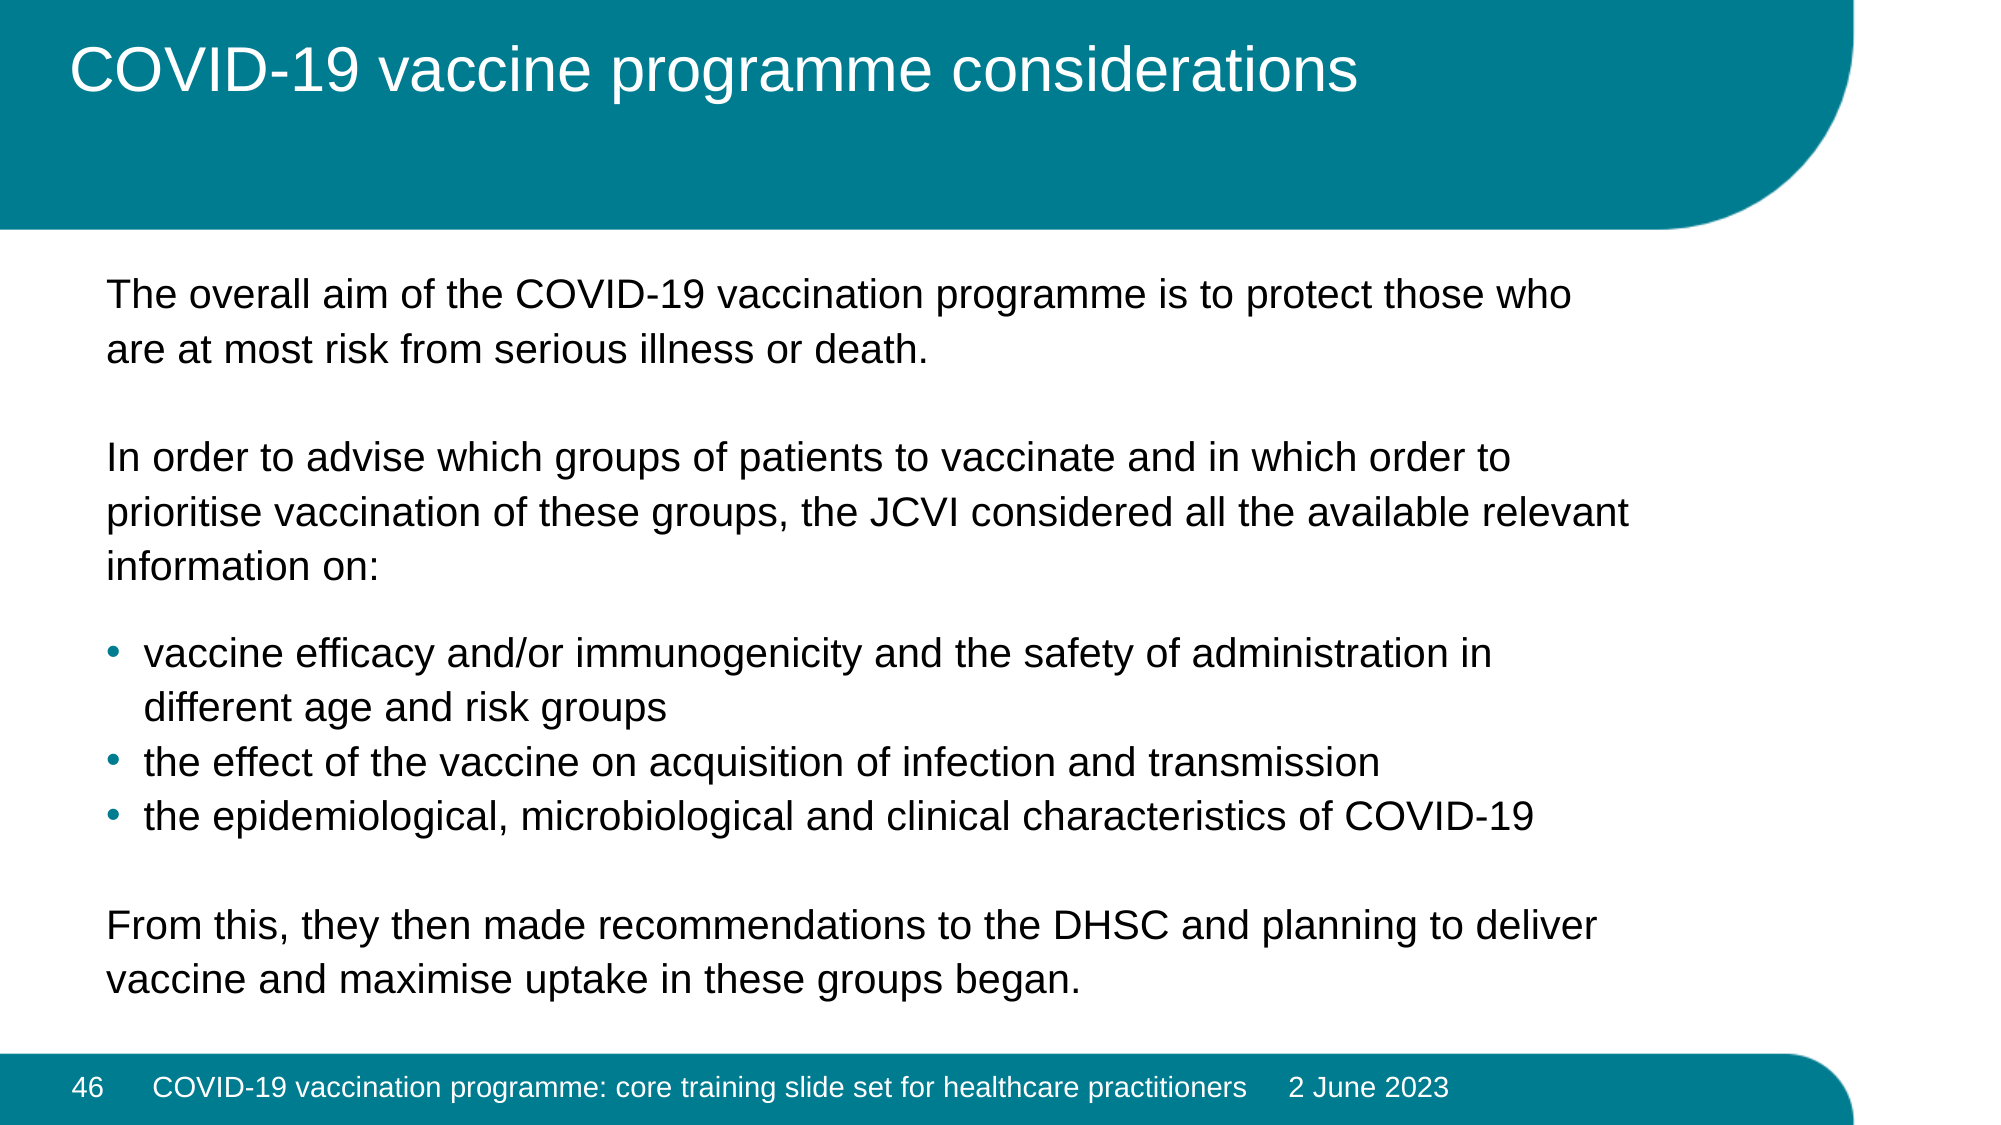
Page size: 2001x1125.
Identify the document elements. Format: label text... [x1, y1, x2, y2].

title COVID-19 vaccine programme considerations [54, 29, 1780, 189]
footer COVID-19 vaccination programme: core training slide set for healthcare practitioners 2 June 2023 [137, 1056, 1780, 1116]
list The overall aim of the COVID-19 vaccination programme is to protect those who are at most risk from serious illness or death. In order to advise which groups of patients to vaccinate and in which order to prioritise vaccination of these groups, the JCVI considered all the available relevant information on: vaccine efficacy and/or immunogenicity and the safety of administration in different age and risk groups the effect of the vaccine on acquisition of infection and transmission the epidemiological, microbiological and clinical characteristics of COVID-19 From this, they then made recommendations to the DHSC and planning to deliver vaccine and maximise uptake in these groups began. [91, 254, 1659, 1015]
slide_number 46 [21, 1056, 120, 1117]
